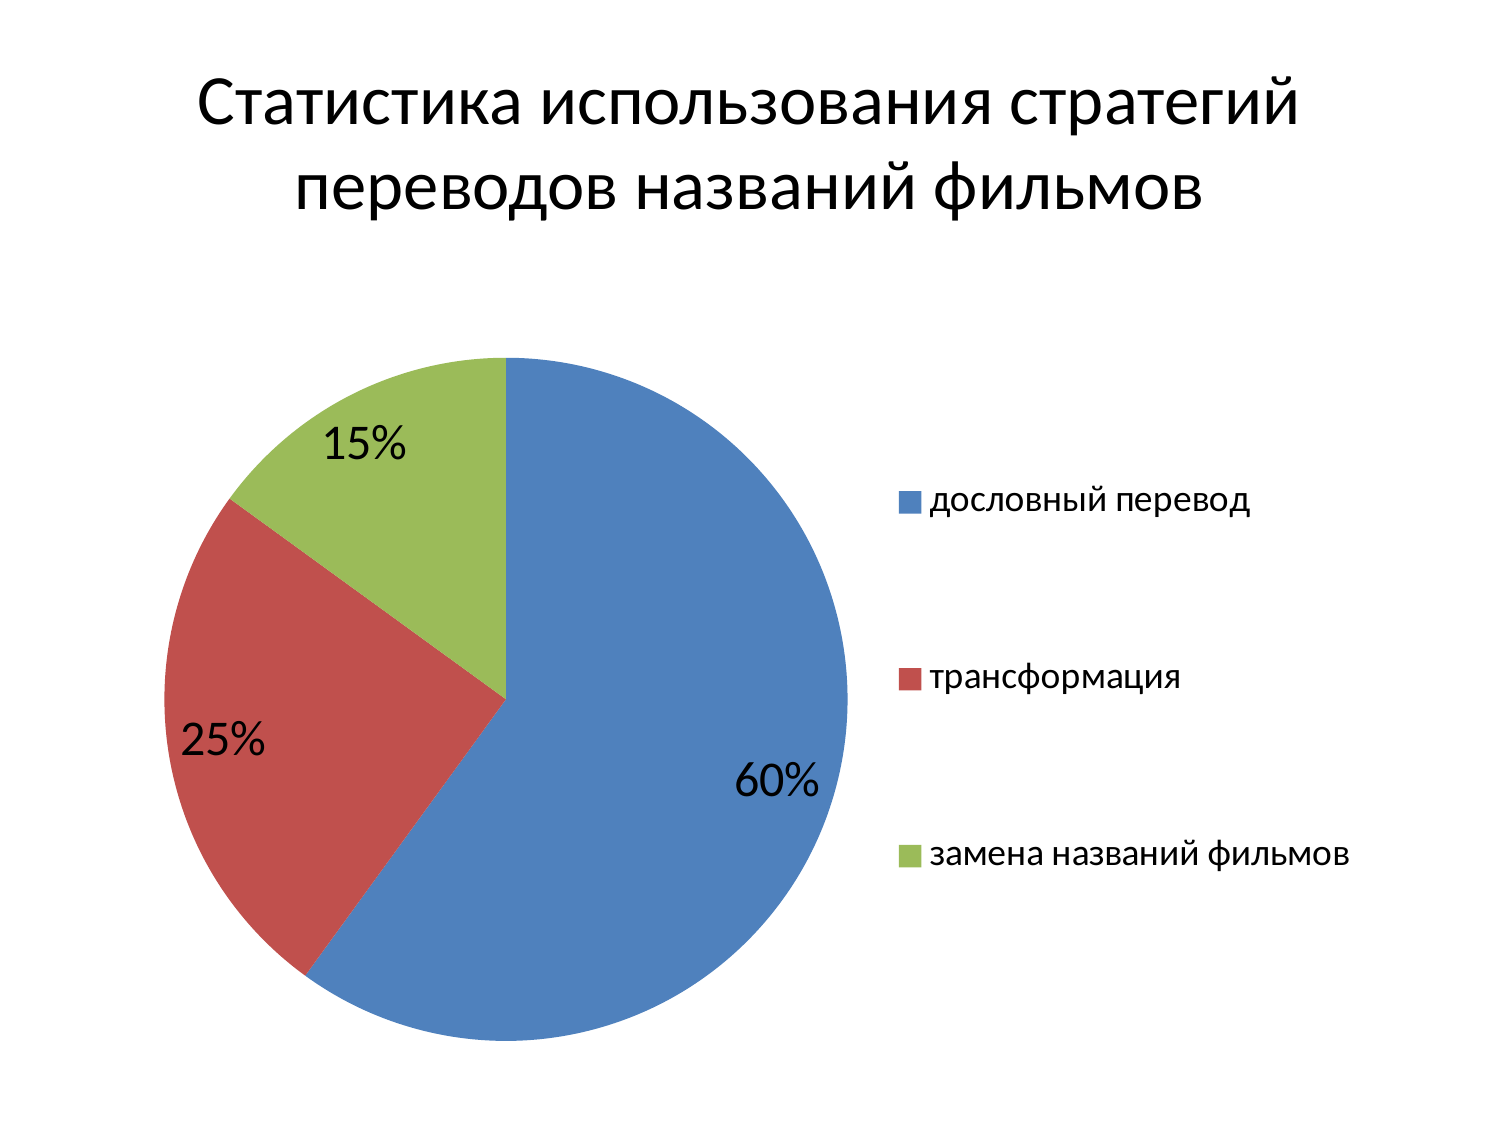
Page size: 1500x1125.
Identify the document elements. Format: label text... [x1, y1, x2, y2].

chart [111, 302, 1389, 1057]
title Статистика использования стратегий переводов названий фильмов [75, 45, 1425, 233]
